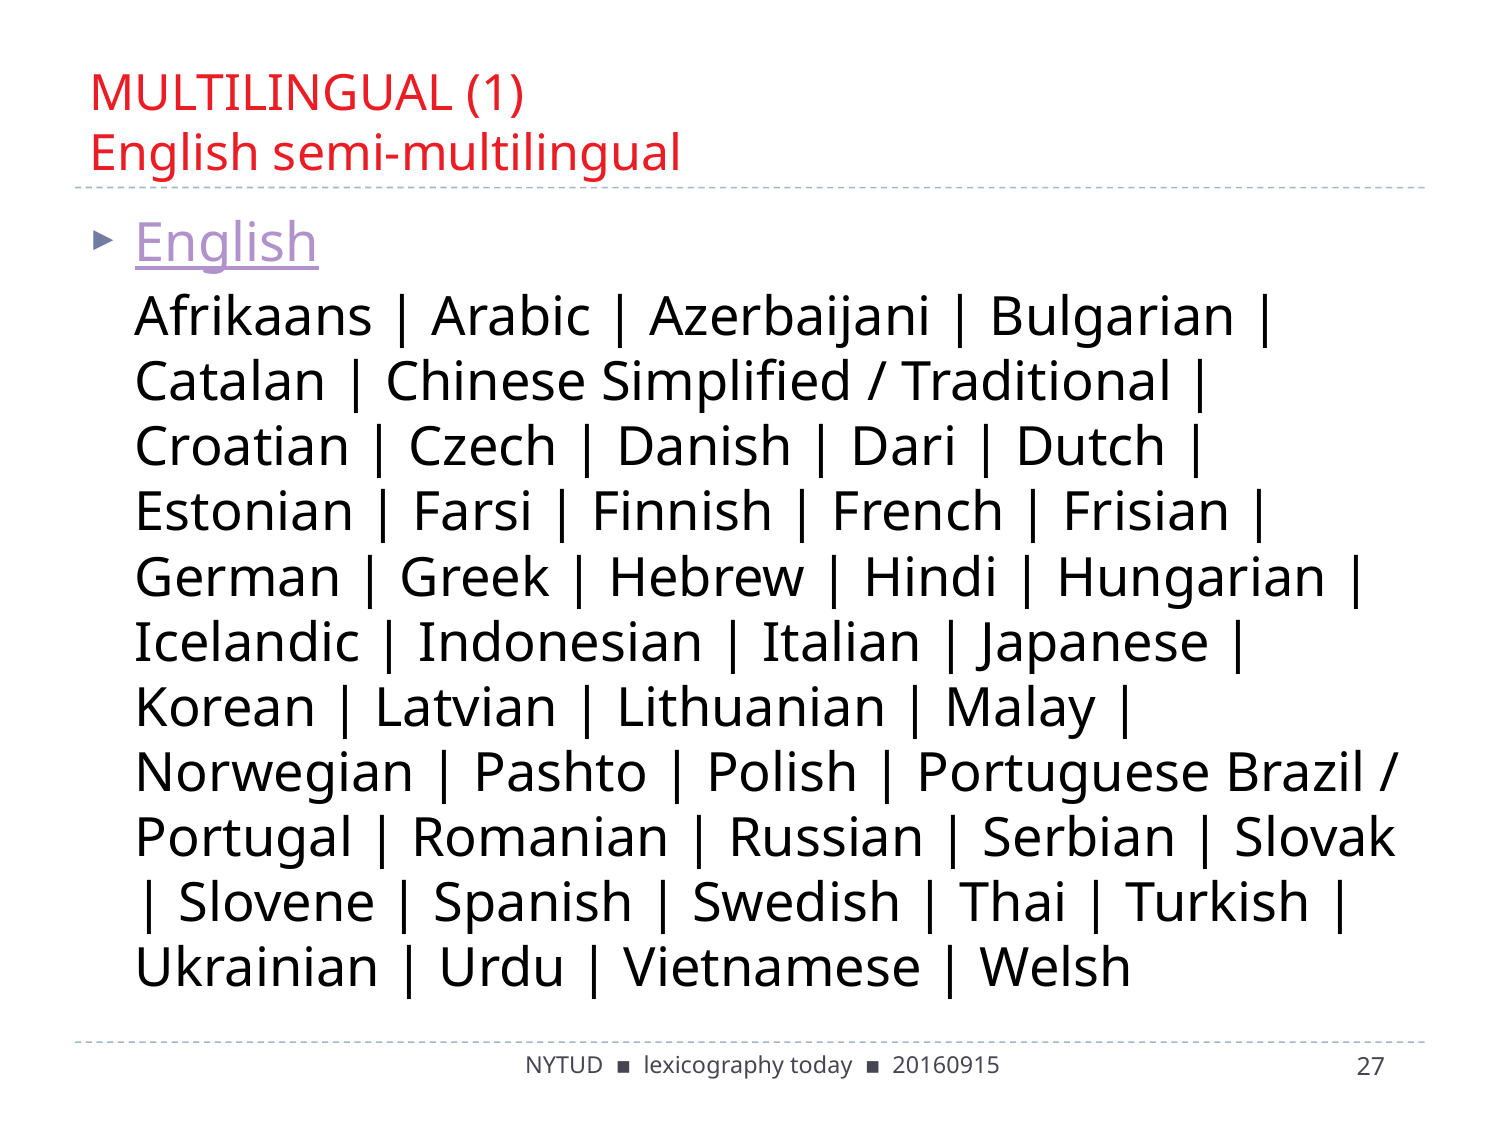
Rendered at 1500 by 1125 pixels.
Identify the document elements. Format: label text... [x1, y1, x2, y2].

title MULTILINGUAL (1) English semi-multilingual [75, 24, 1425, 188]
footer NYTUD ▪ lexicography today ▪ 20160915 [475, 1042, 1051, 1103]
slide_number 27 [1074, 1042, 1400, 1103]
list English Afrikaans | Arabic | Azerbaijani | Bulgarian | Catalan | Chinese Simplified / Traditional | Croatian | Czech | Danish | Dari | Dutch | Estonian | Farsi | Finnish | French | Frisian | German | Greek | Hebrew | Hindi | Hungarian | Icelandic | Indonesian | Italian | Japanese | Korean | Latvian | Lithuanian | Malay | Norwegian | Pashto | Polish | Portuguese Brazil / Portugal | Romanian | Russian | Serbian | Slovak | Slovene | Spanish | Swedish | Thai | Turkish | Ukrainian | Urdu | Vietnamese | Welsh [75, 200, 1425, 1010]
